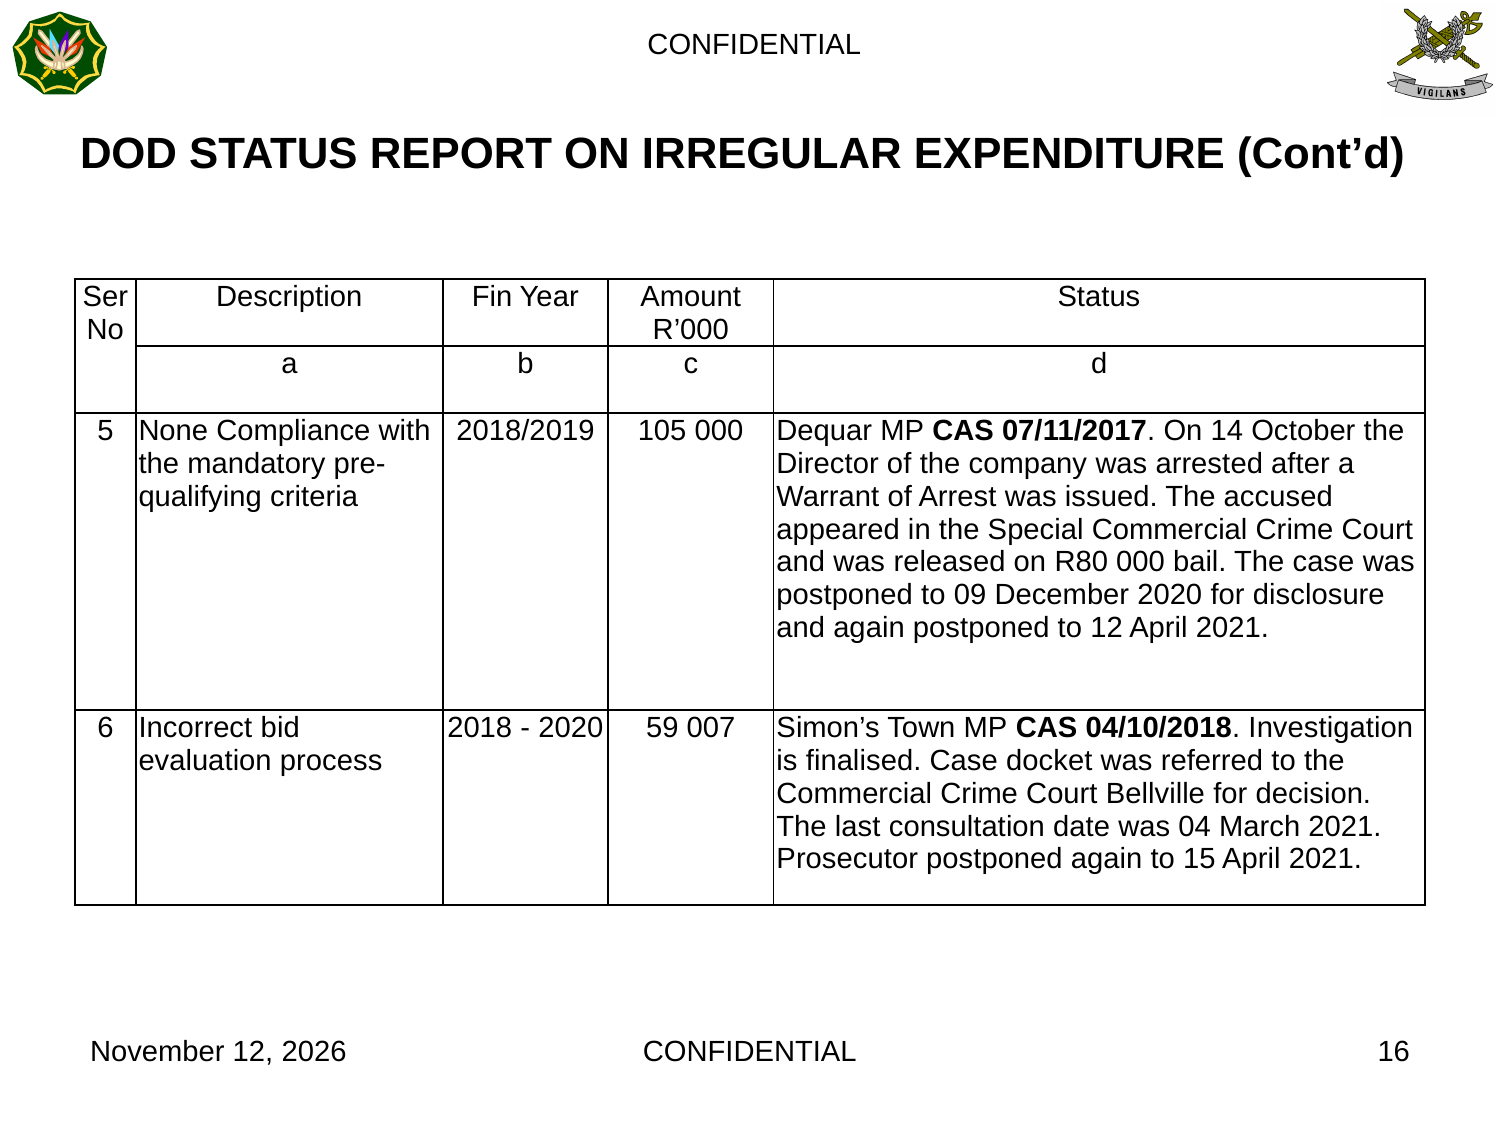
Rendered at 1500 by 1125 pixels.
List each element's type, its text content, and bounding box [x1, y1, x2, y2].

table_cell 105 000 [609, 414, 773, 709]
table_cell Incorrect bid evaluation process [137, 711, 442, 904]
table_cell a [137, 347, 442, 412]
picture [1381, 3, 1495, 117]
text_box CONFIDENTIAL [516, 18, 992, 97]
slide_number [75, 1024, 425, 1103]
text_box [12, 11, 108, 95]
table_header Description [137, 280, 442, 345]
table_cell None Compliance with the mandatory pre-qualifying criteria [137, 414, 442, 709]
table_cell 59 007 [609, 711, 773, 904]
slide_number 16 [1074, 1024, 1425, 1103]
table_cell 2018/2019 [444, 414, 607, 709]
footer CONFIDENTIAL [512, 1024, 988, 1103]
table_cell 2018 - 2020 [444, 711, 607, 904]
table_header Amount R’000 [609, 280, 773, 345]
table_cell b [444, 347, 607, 412]
table_header Status [774, 280, 1424, 345]
table_cell Simon’s Town MP CAS 04/10/2018. Investigation is finalised. Case docket was referred to the Commercial Crime Court Bellville for decision. The last consultation date was 04 March 2021. Prosecutor postponed again to 15 April 2021. [774, 711, 1424, 904]
table_header Ser No [76, 280, 135, 412]
list [12, 338, 1495, 1035]
title DOD STATUS REPORT ON IRREGULAR EXPENDITURE (Cont’d) [38, 98, 1447, 204]
table_cell 5 [76, 414, 135, 709]
table_cell c [609, 347, 773, 412]
table_cell 6 [76, 711, 135, 904]
table_cell Dequar MP CAS 07/11/2017. On 14 October the Director of the company was arrested after a Warrant of Arrest was issued. The accused appeared in the Special Commercial Crime Court and was released on R80 000 bail. The case was postponed to 09 December 2020 for disclosure and again postponed to 12 April 2021. [774, 414, 1424, 709]
table_cell d [774, 347, 1424, 412]
table_header Fin Year [444, 280, 607, 345]
